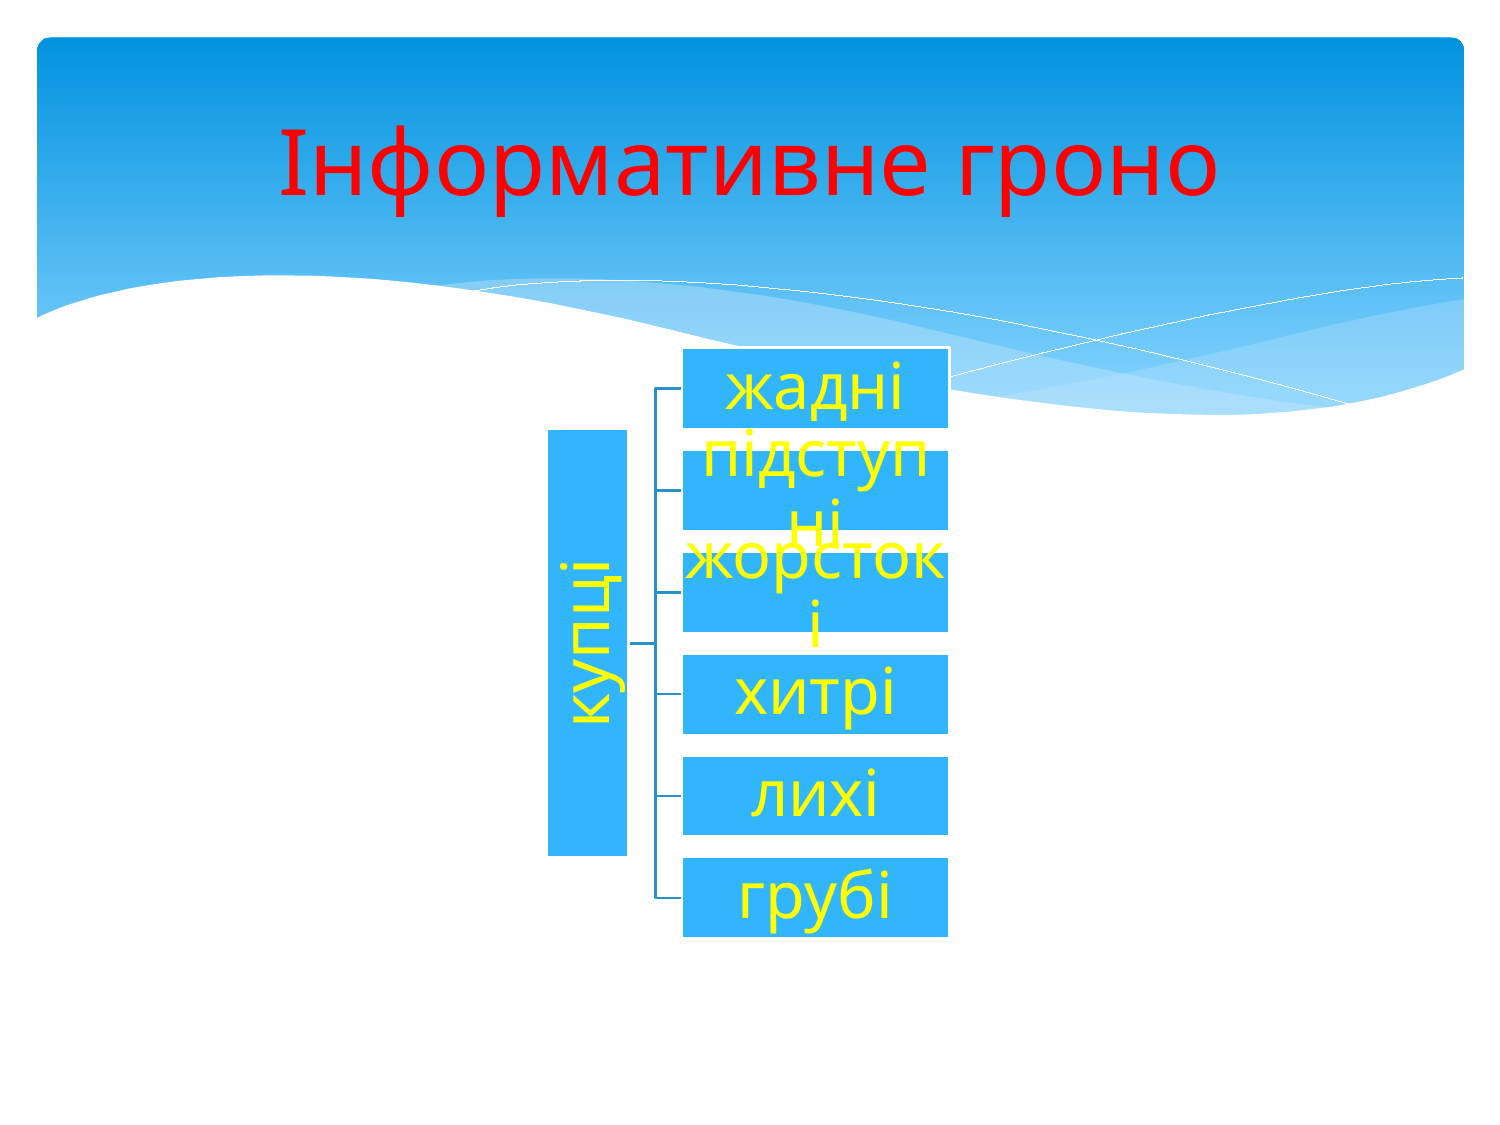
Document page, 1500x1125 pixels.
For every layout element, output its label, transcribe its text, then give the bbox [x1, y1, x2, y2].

title Інформативне гроно [75, 55, 1425, 261]
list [239, 347, 1257, 939]
